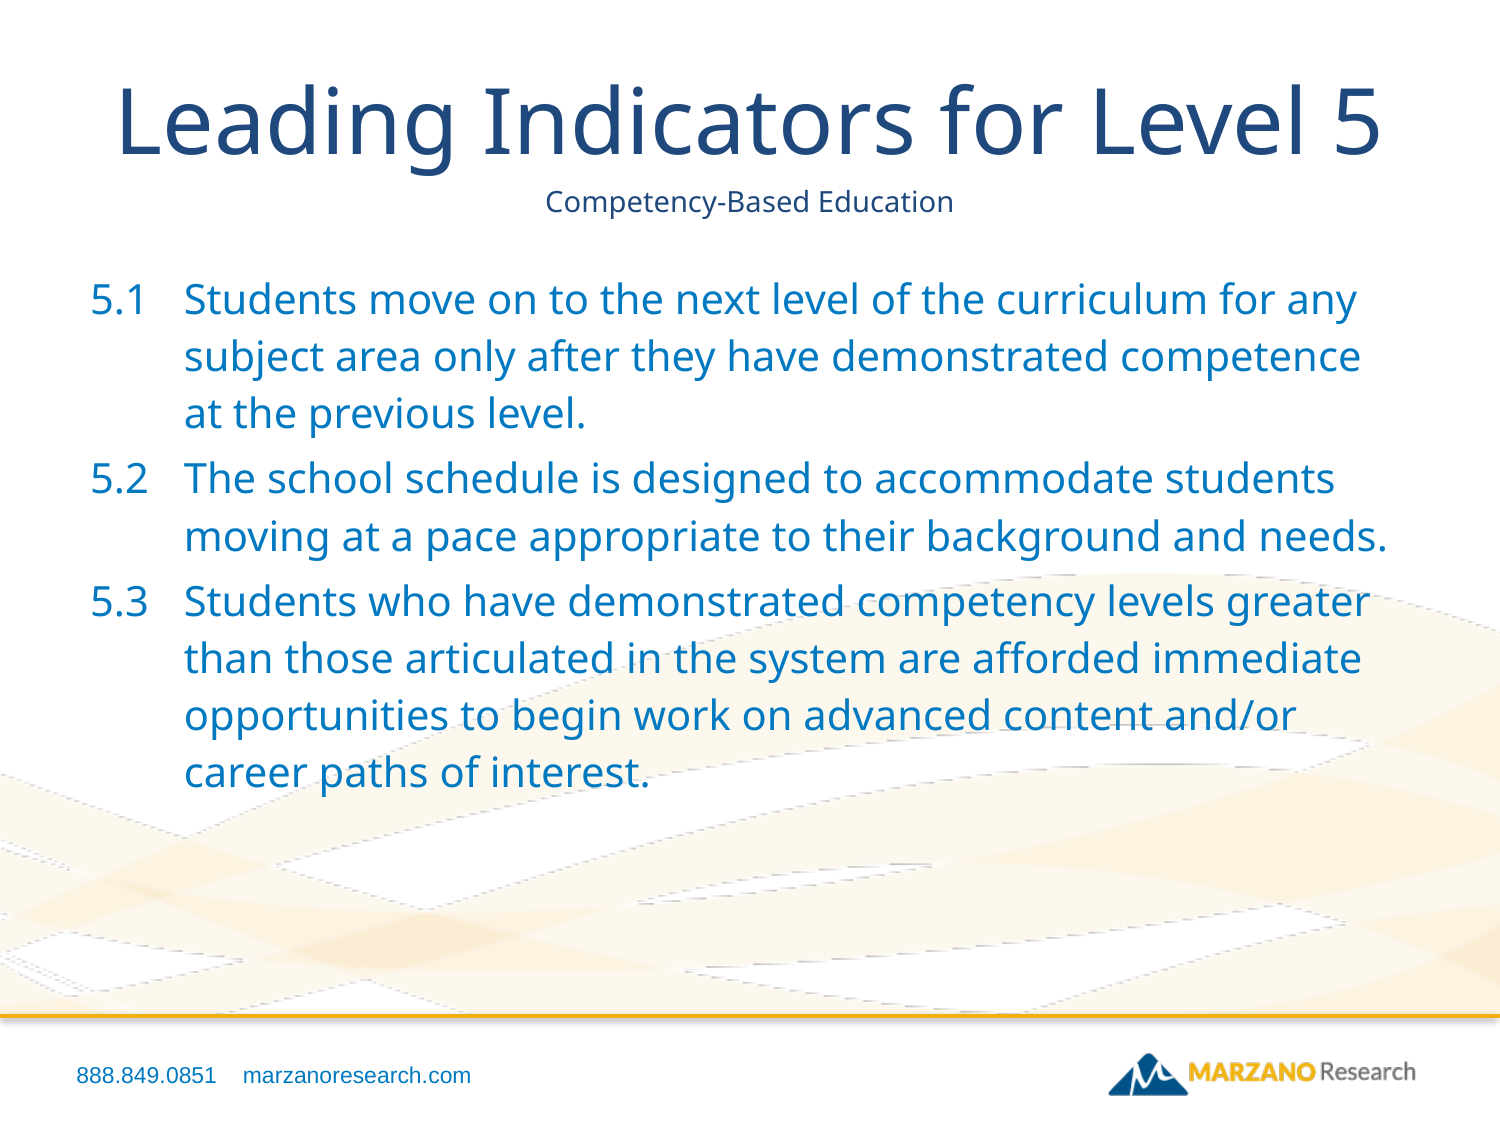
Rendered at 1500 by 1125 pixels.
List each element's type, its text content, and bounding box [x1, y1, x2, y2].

picture [1102, 1032, 1425, 1114]
title Leading Indicators for Level 5 Competency-Based Education [75, 45, 1425, 233]
list 5.1 Students move on to the next level of the curriculum for any subject area only after they have demonstrated competence at the previous level. 5.2 The school schedule is designed to accommodate students moving at a pace appropriate to their background and needs. 5.3 Students who have demonstrated competency levels greater than those articulated in the system are afforded immediate opportunities to begin work on advanced content and/or career paths of interest. [75, 262, 1425, 1005]
